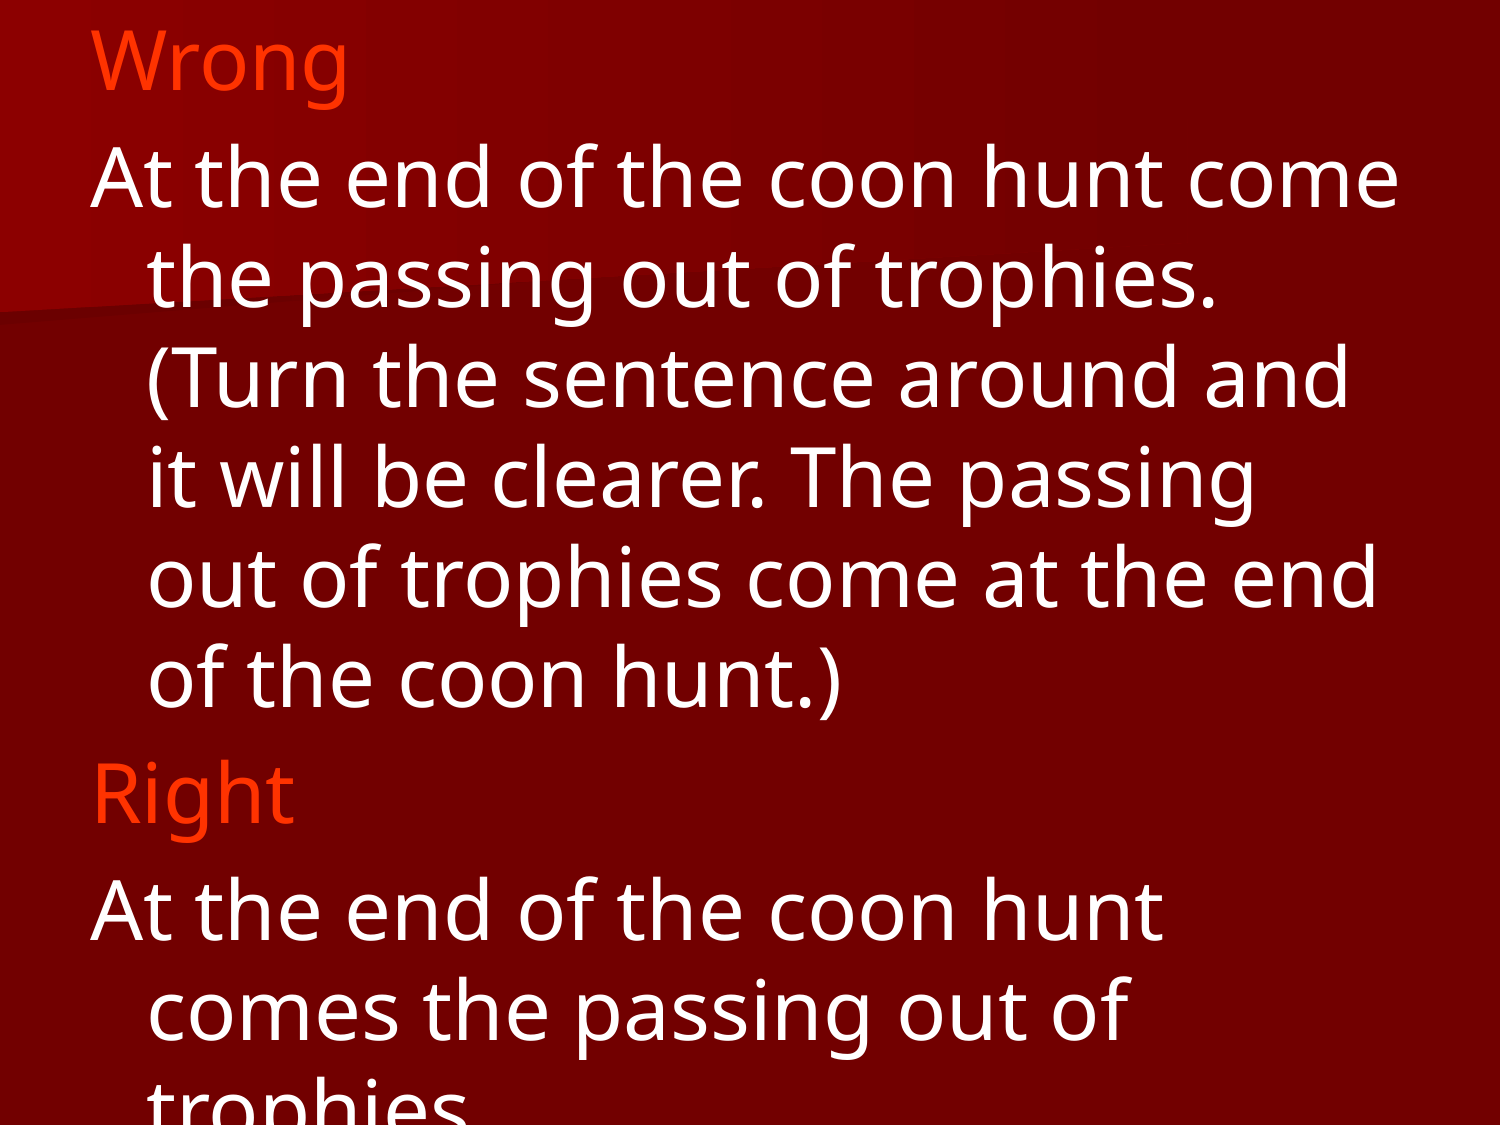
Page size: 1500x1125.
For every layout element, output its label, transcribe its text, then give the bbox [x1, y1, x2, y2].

list Wrong At the end of the coon hunt come the passing out of trophies. (Turn the sentence around and it will be clearer. The passing out of trophies come at the end of the coon hunt.) Right At the end of the coon hunt comes the passing out of trophies. [74, 0, 1426, 1001]
